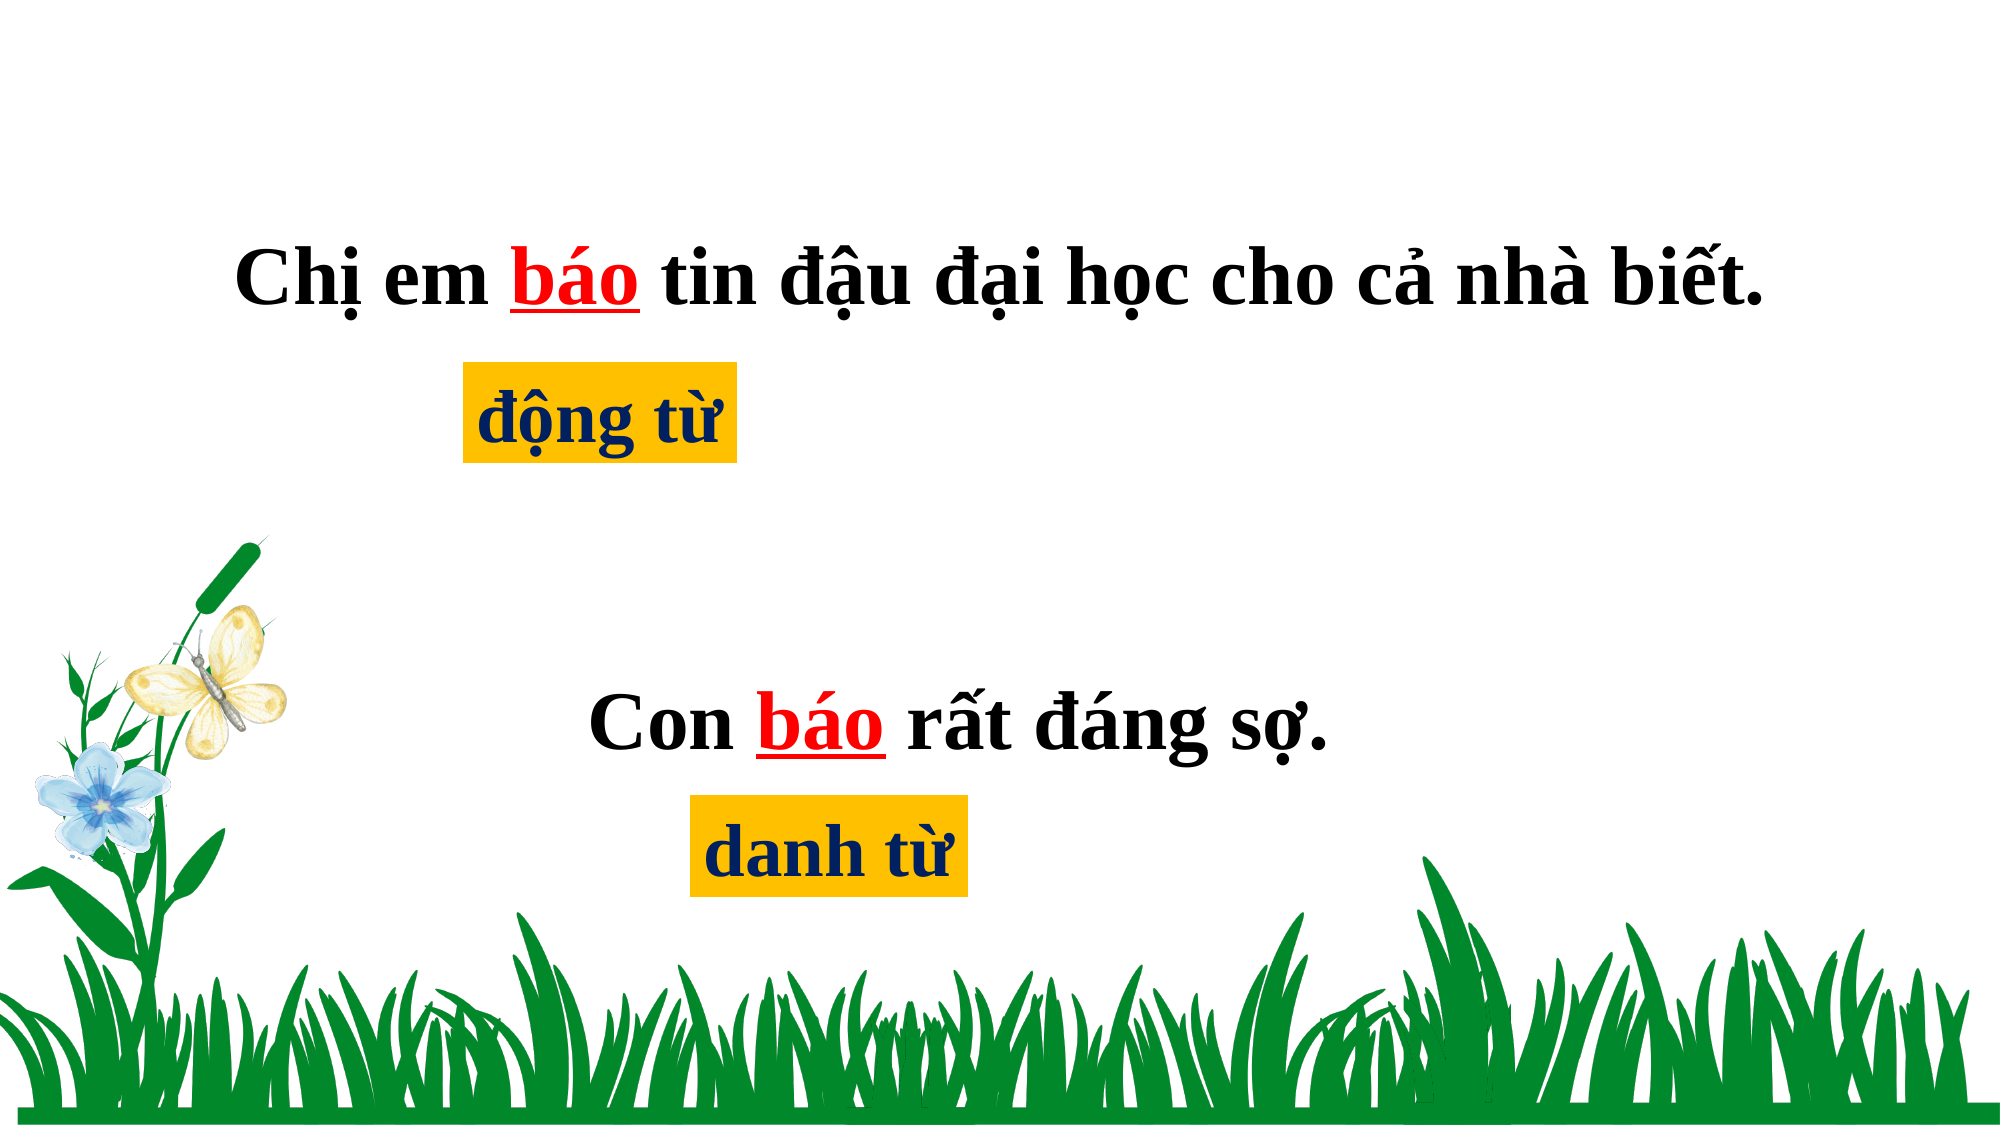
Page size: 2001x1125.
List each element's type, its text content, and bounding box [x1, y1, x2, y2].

text_box danh từ [687, 792, 972, 900]
text_box động từ [460, 359, 740, 467]
picture [0, 377, 2000, 1125]
text_box Chị em báo tin đậu đại học cho cả nhà biết. [218, 213, 1782, 329]
text_box Con báo rất đáng sợ. [572, 658, 1345, 774]
